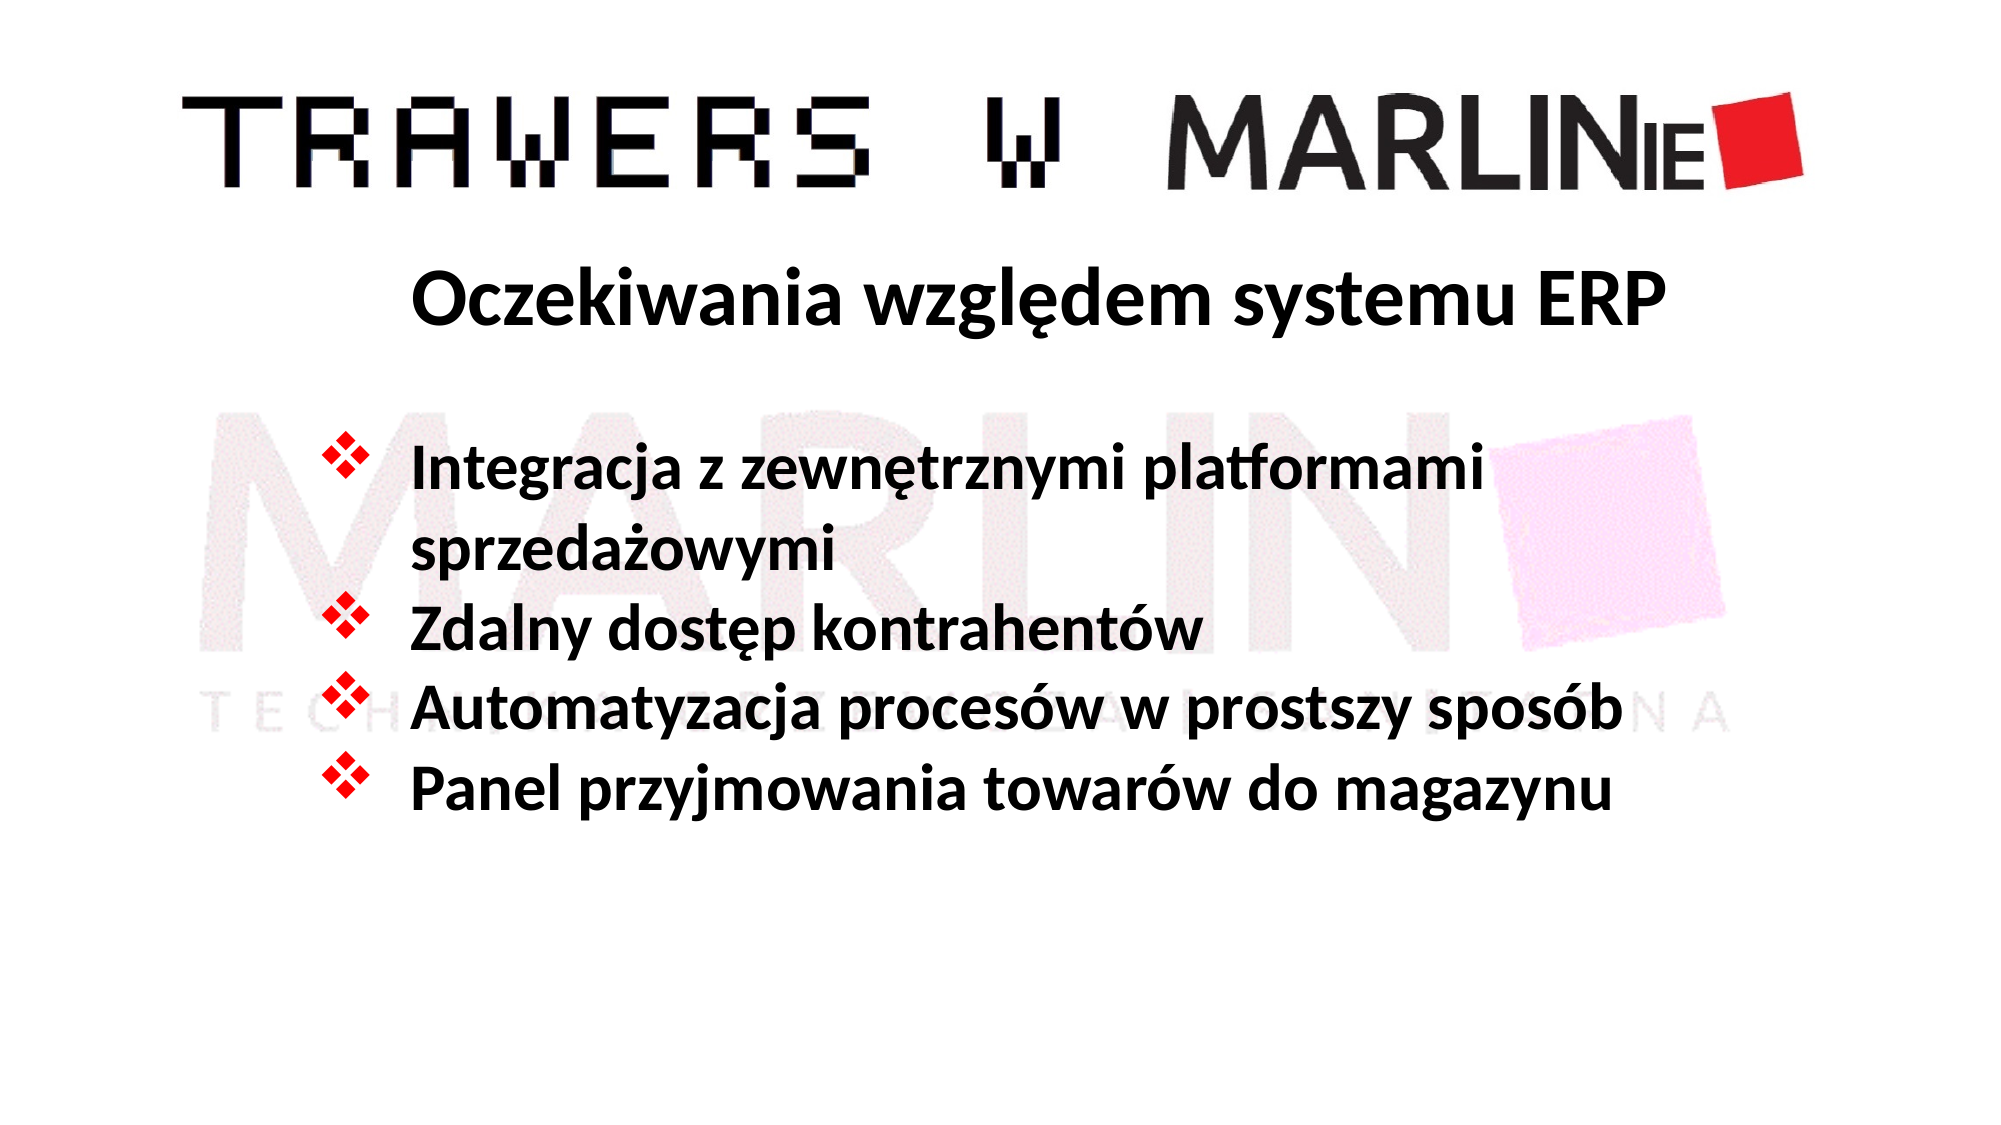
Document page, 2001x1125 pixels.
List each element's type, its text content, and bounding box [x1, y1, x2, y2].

text_box Oczekiwania względem systemu ERP [146, 235, 1860, 430]
text_box Integracja z zewnętrznymi platformami sprzedażowymi Zdalny dostęp kontrahentów Automatyzacja procesów w prostszy sposób Panel przyjmowania towarów do magazynu [76, 416, 1828, 831]
picture [177, 385, 1773, 782]
picture [177, 77, 1828, 208]
